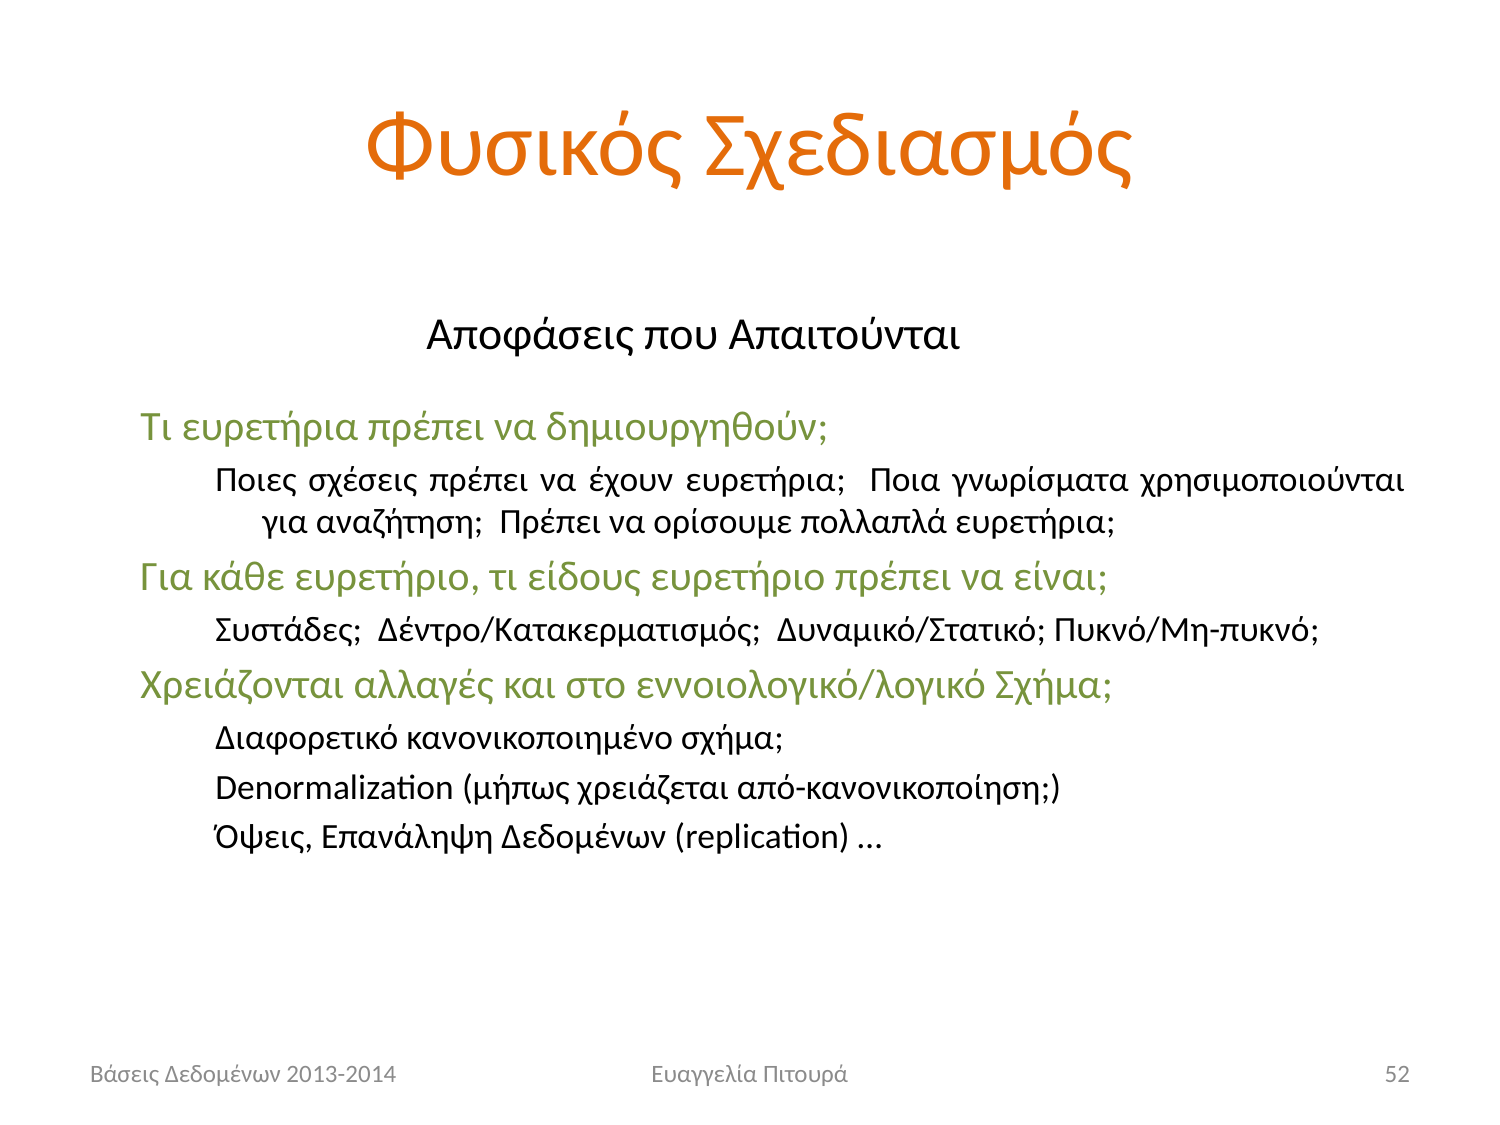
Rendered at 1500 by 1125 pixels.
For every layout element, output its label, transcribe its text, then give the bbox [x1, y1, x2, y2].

list Τι ευρετήρια πρέπει να δημιουργηθούν; Ποιες σχέσεις πρέπει να έχουν ευρετήρια; Ποια γνωρίσματα χρησιμοποιούνται για αναζήτηση; Πρέπει να ορίσουμε πολλαπλά ευρετήρια; Για κάθε ευρετήριο, τι είδους ευρετήριο πρέπει να είναι; Συστάδες; Δέντρο/Κατακερματισμός; Δυναμικό/Στατικό; Πυκνό/Μη-πυκνό; Χρειάζονται αλλαγές και στο εννοιολογικό/λογικό Σχήμα; Διαφορετικό κανονικοποιημένο σχήμα; Denormalization (μήπως χρειάζεται από-κανονικοποίηση;) Όψεις, Επανάληψη Δεδομένων (replication) … [125, 391, 1421, 960]
slide_number 52 [1074, 1042, 1425, 1103]
slide_number Βάσεις Δεδομένων 2013-2014 [75, 1042, 425, 1103]
text_box [512, 1024, 988, 1100]
text_box [112, 1024, 425, 1100]
title Αποφάσεις που Απαιτούνται [37, 287, 1350, 375]
text_box Φυσικός Σχεδιασμός [74, 45, 1425, 233]
